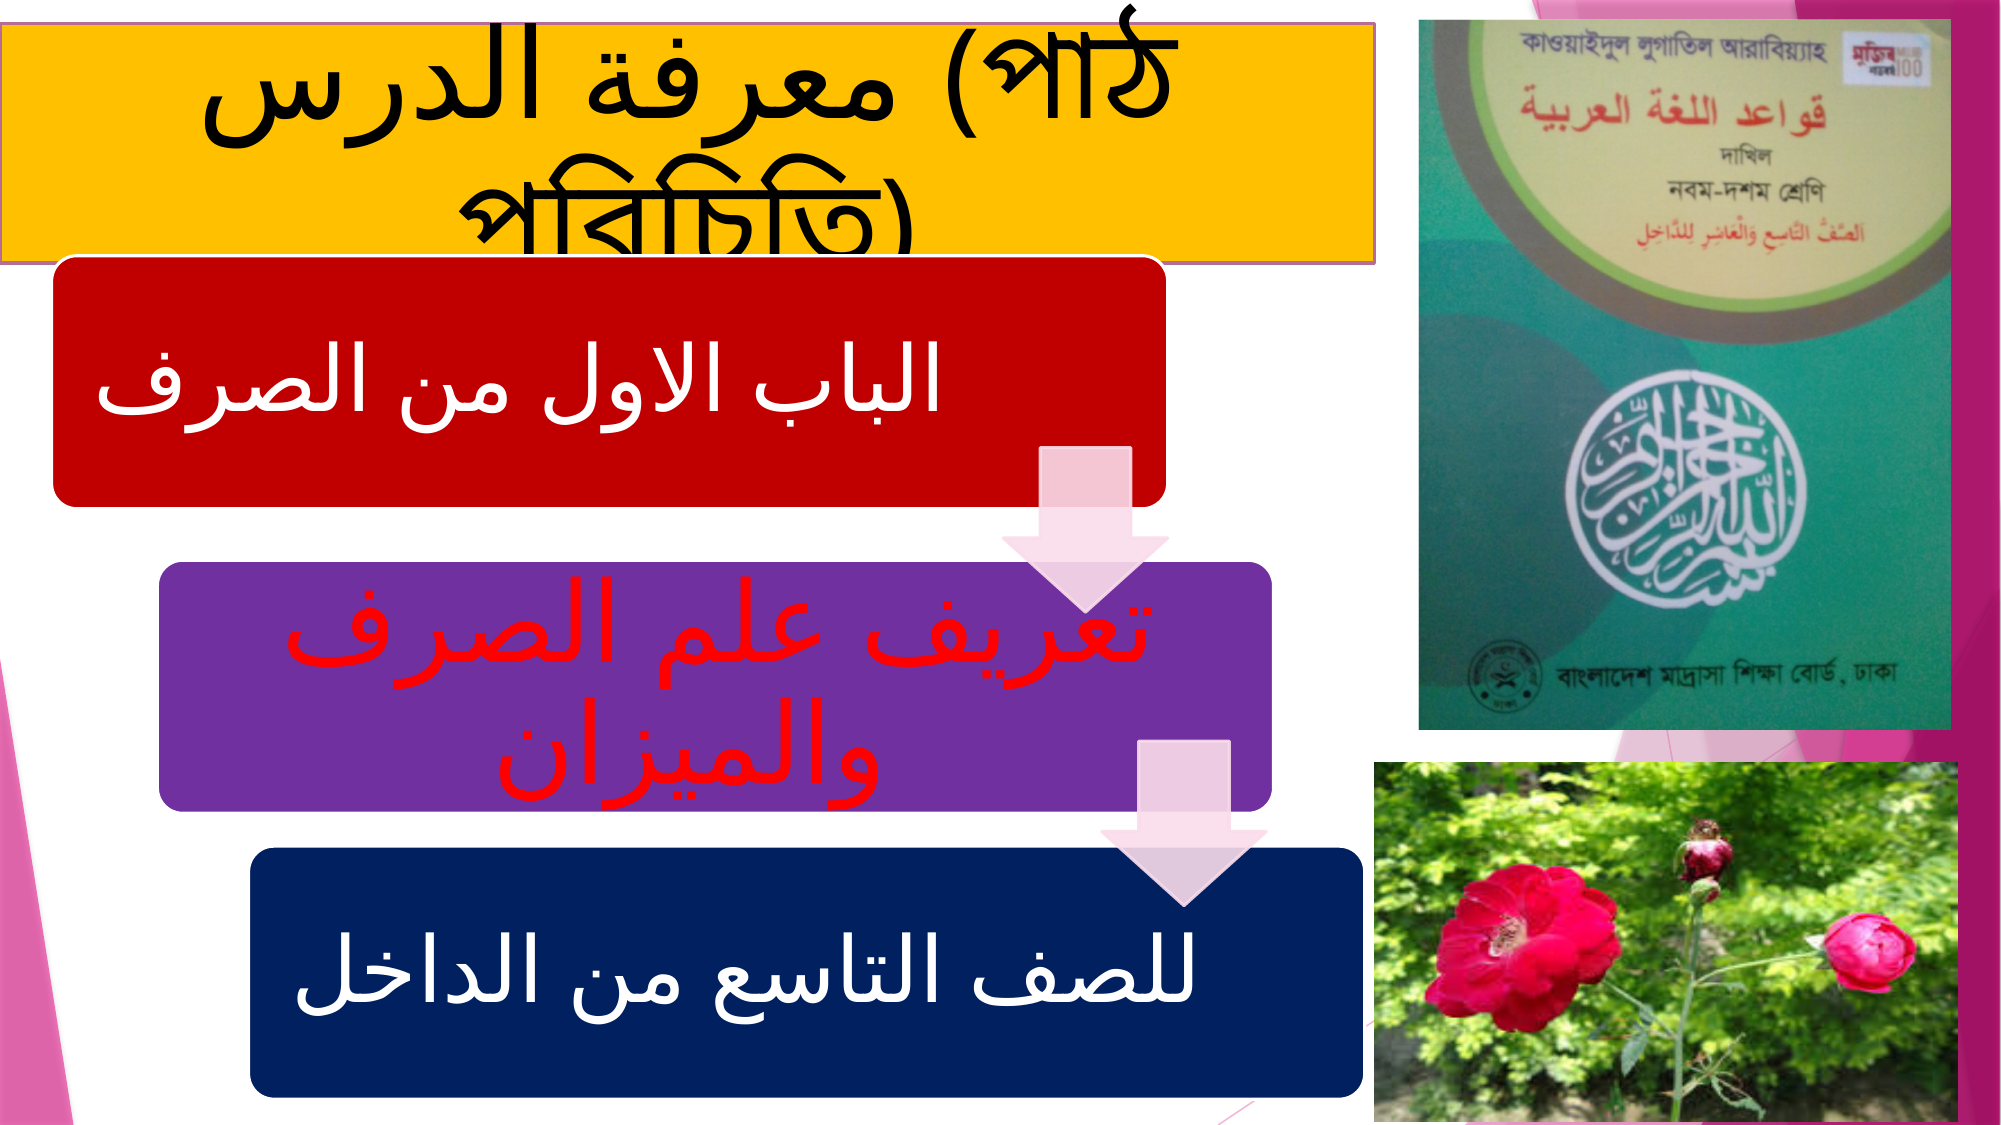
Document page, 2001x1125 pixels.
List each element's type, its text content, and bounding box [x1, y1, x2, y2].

picture [1419, 20, 1951, 107]
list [1328, 107, 2000, 641]
picture [1419, 641, 1951, 729]
text_box معرفة الدرس (পাঠ পরিচিতি) [0, 22, 1376, 265]
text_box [51, 255, 1366, 1100]
picture [1374, 761, 1958, 1123]
